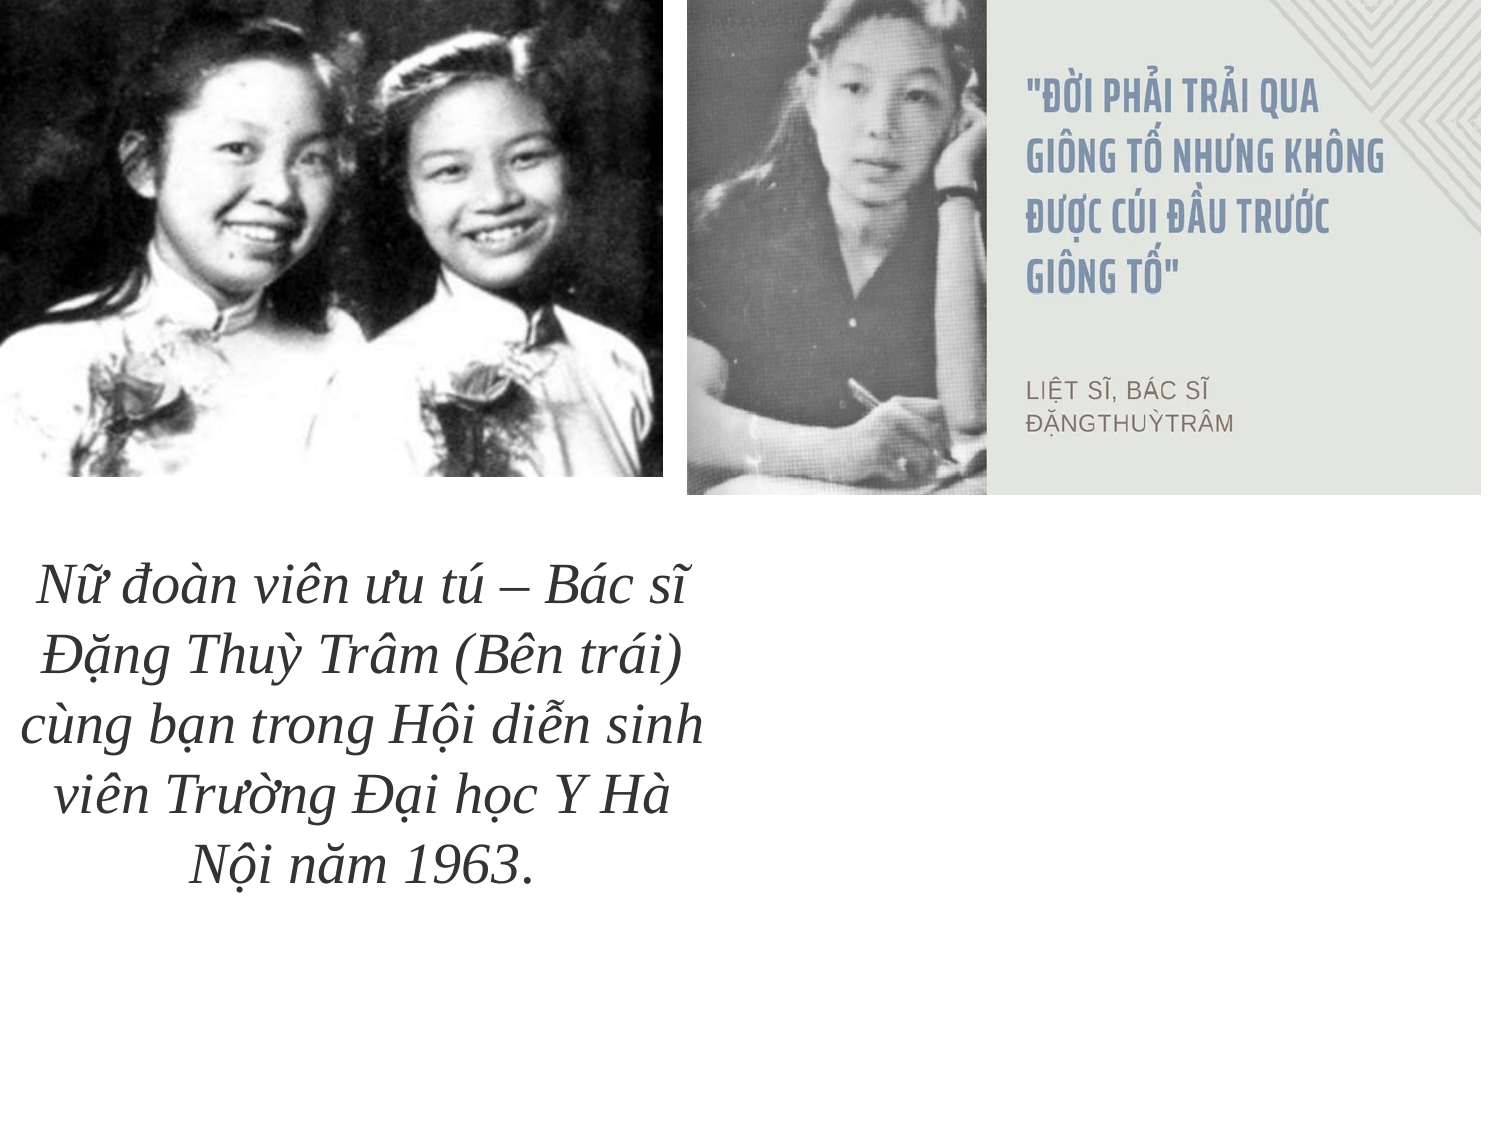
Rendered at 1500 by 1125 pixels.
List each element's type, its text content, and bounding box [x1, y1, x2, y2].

picture [0, 0, 663, 477]
picture [687, 0, 1500, 513]
text_box Nữ đoàn viên ưu tú – Bác sĩ Đặng Thuỳ Trâm (Bên trái) cùng bạn trong Hội diễn sinh viên Trường Đại học Y Hà Nội năm 1963. [0, 537, 725, 903]
